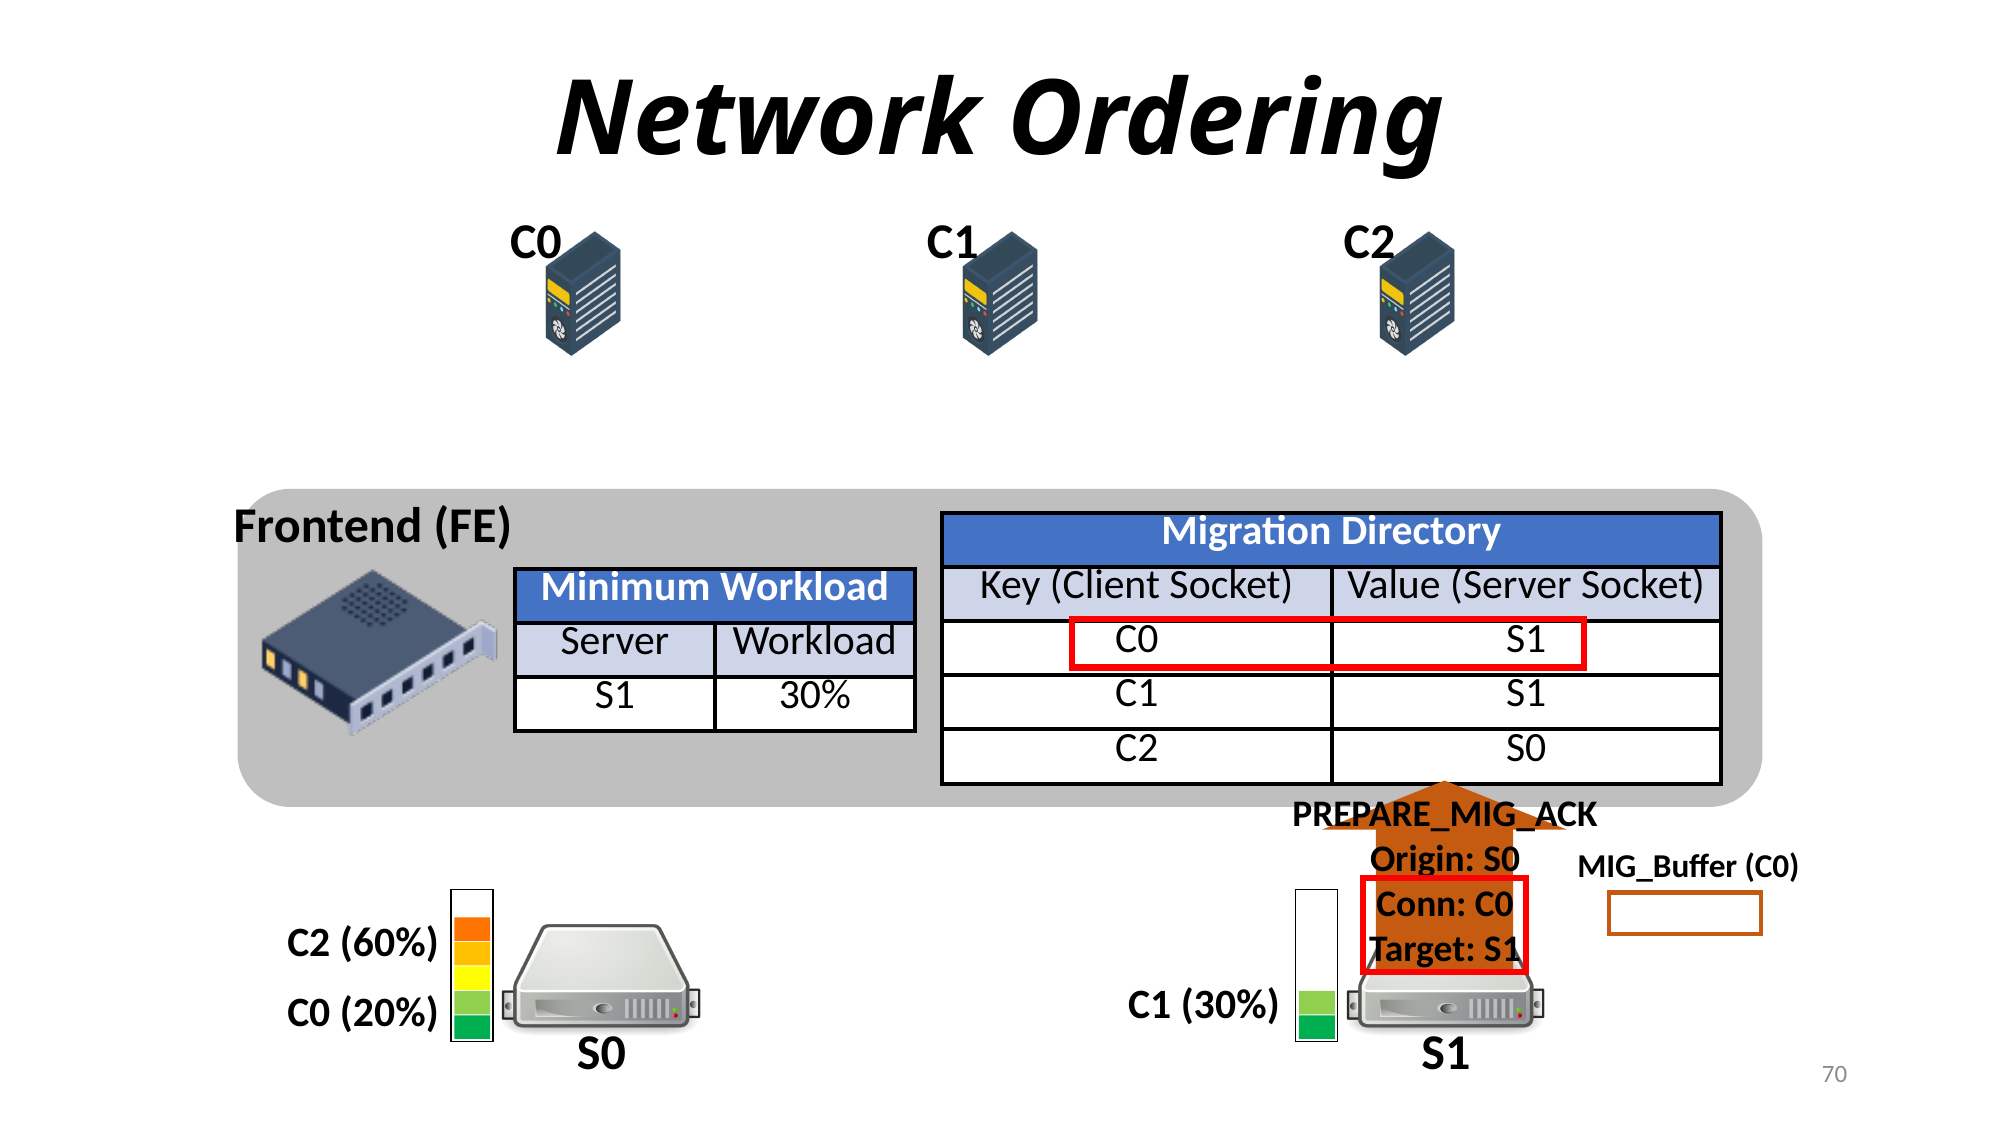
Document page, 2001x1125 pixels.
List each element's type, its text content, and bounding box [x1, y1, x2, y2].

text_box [451, 889, 1549, 1096]
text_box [1246, 780, 1644, 979]
text_box C2 (60%) [265, 907, 451, 973]
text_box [454, 200, 1471, 361]
slide_number 70 [1412, 1042, 1863, 1103]
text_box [1644, 836, 1829, 934]
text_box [217, 484, 1763, 807]
text_box C0 (20%) [265, 977, 451, 1042]
text_box Network Ordering [0, 11, 2000, 230]
